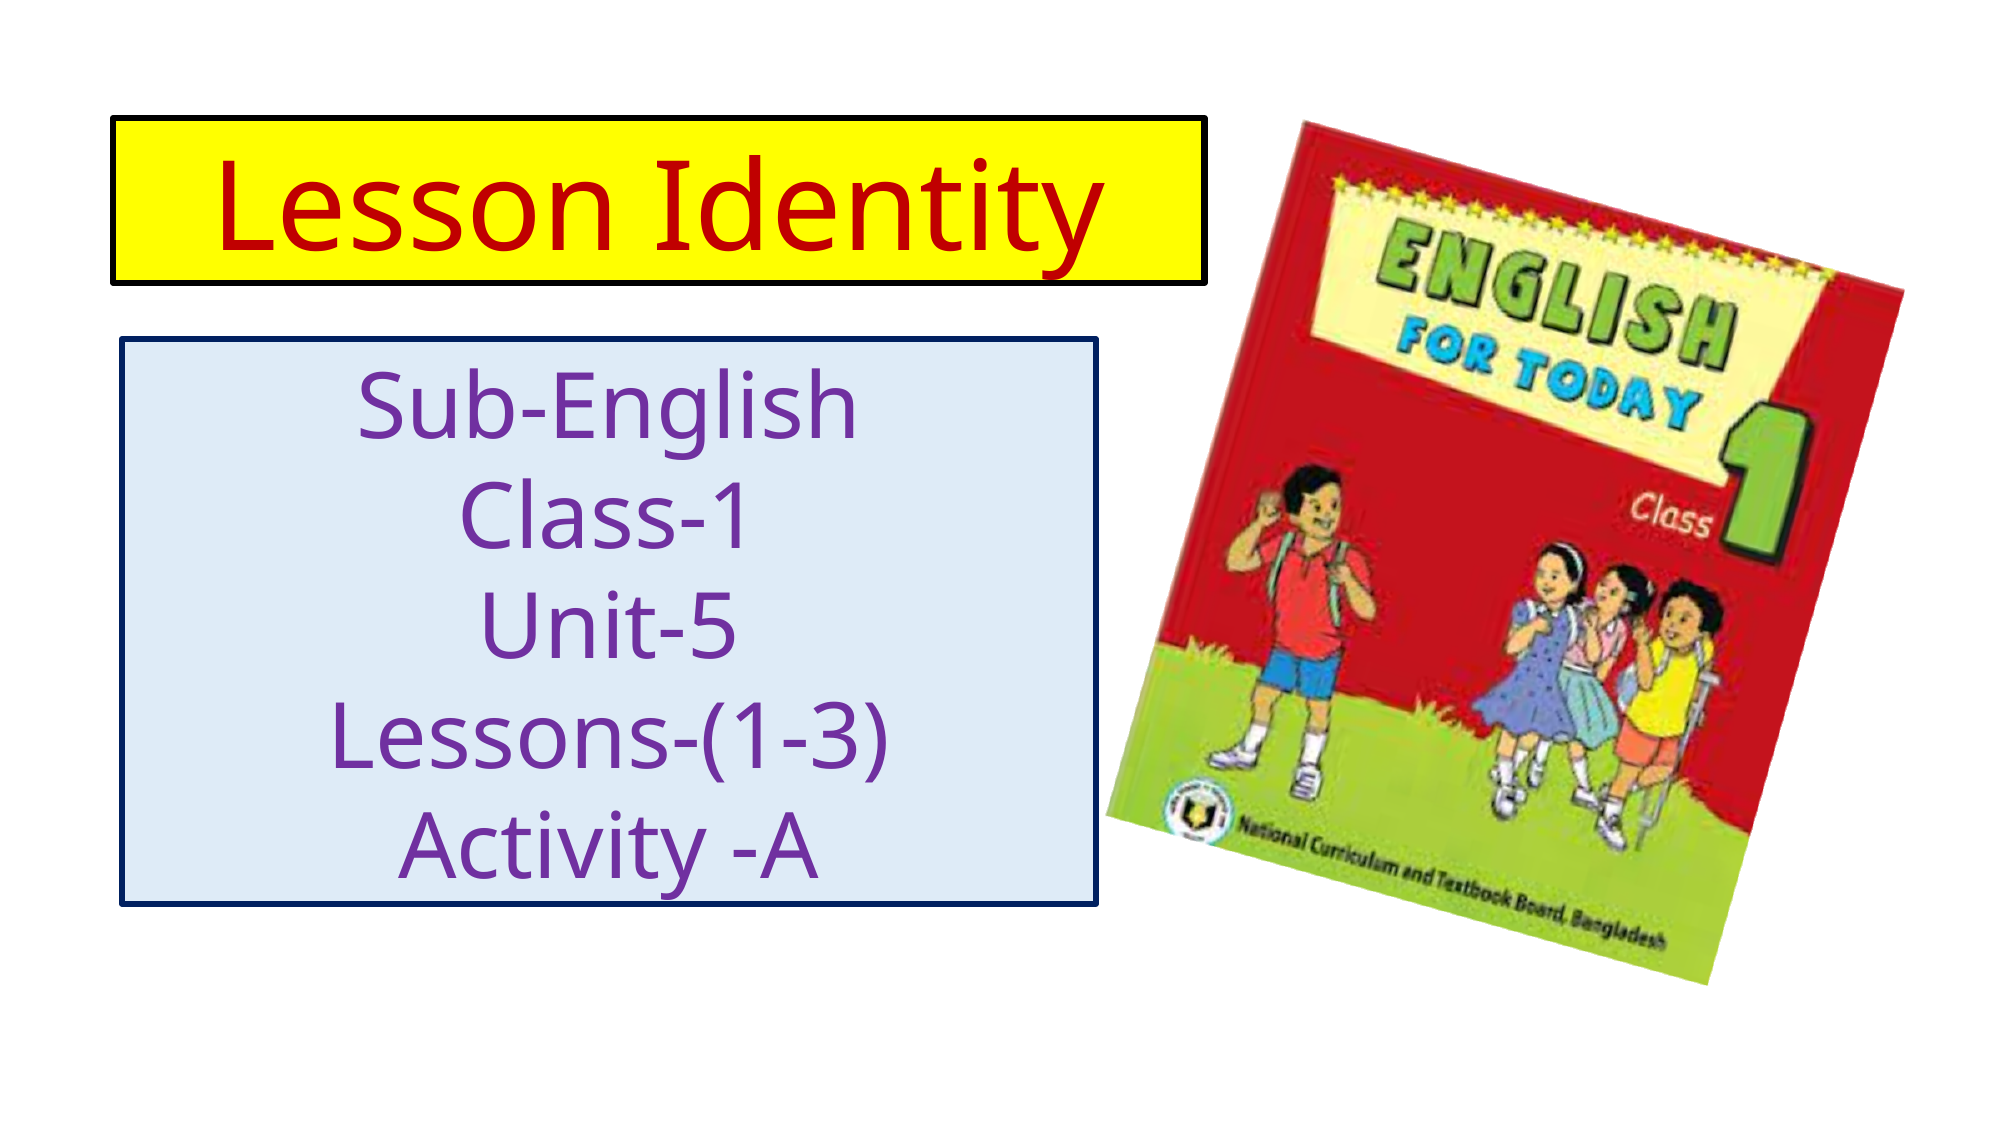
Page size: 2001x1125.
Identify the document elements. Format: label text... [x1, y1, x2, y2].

text_box Sub-English Class-1 Unit-5 Lessons-(1-3) Activity -A [121, 339, 1096, 904]
picture [1107, 121, 1904, 985]
text_box Lesson Identity [113, 118, 1205, 283]
